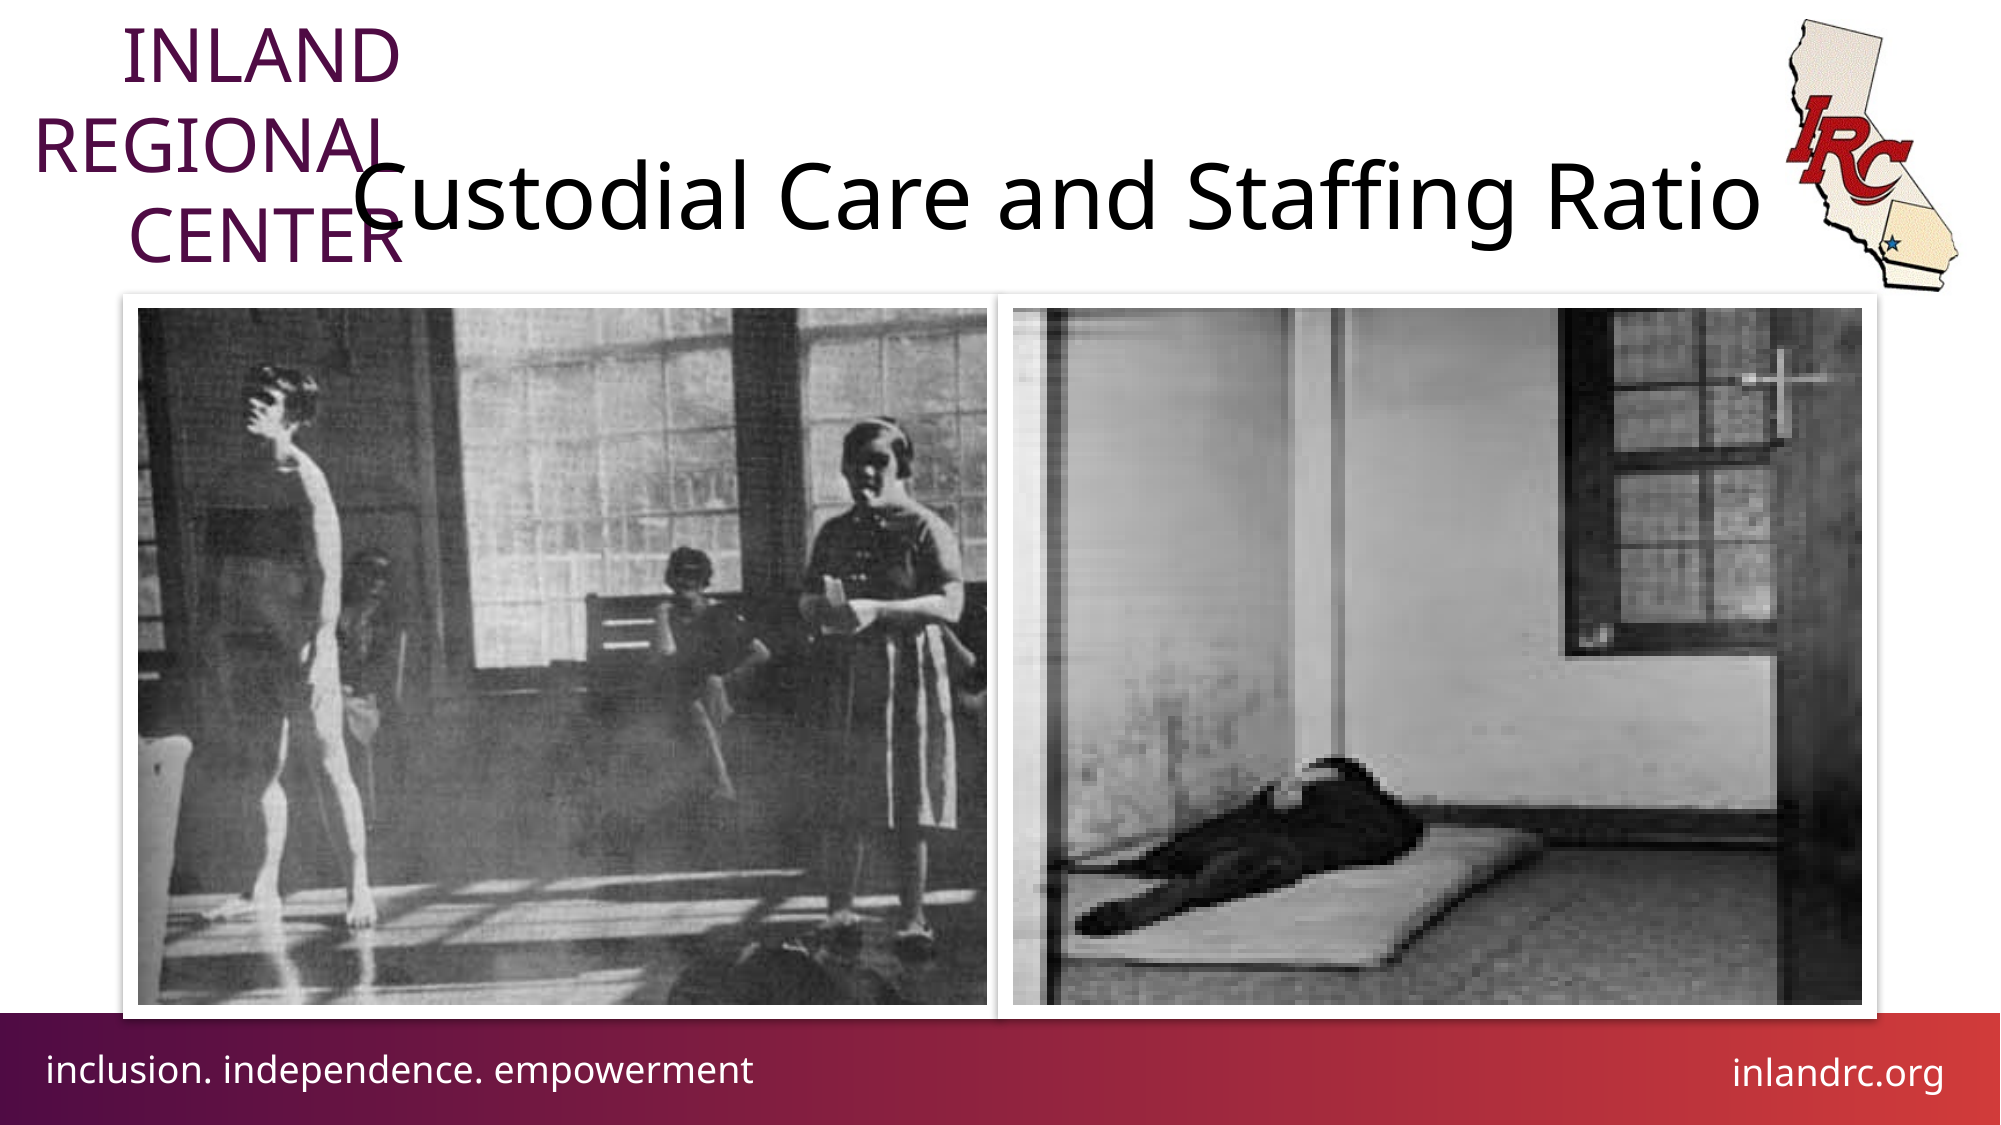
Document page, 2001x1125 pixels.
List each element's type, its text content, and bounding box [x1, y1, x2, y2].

picture [1785, 19, 1967, 300]
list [1012, 308, 1863, 1005]
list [137, 308, 988, 1005]
title Custodial Care and Staffing Ratio [195, 90, 1921, 309]
